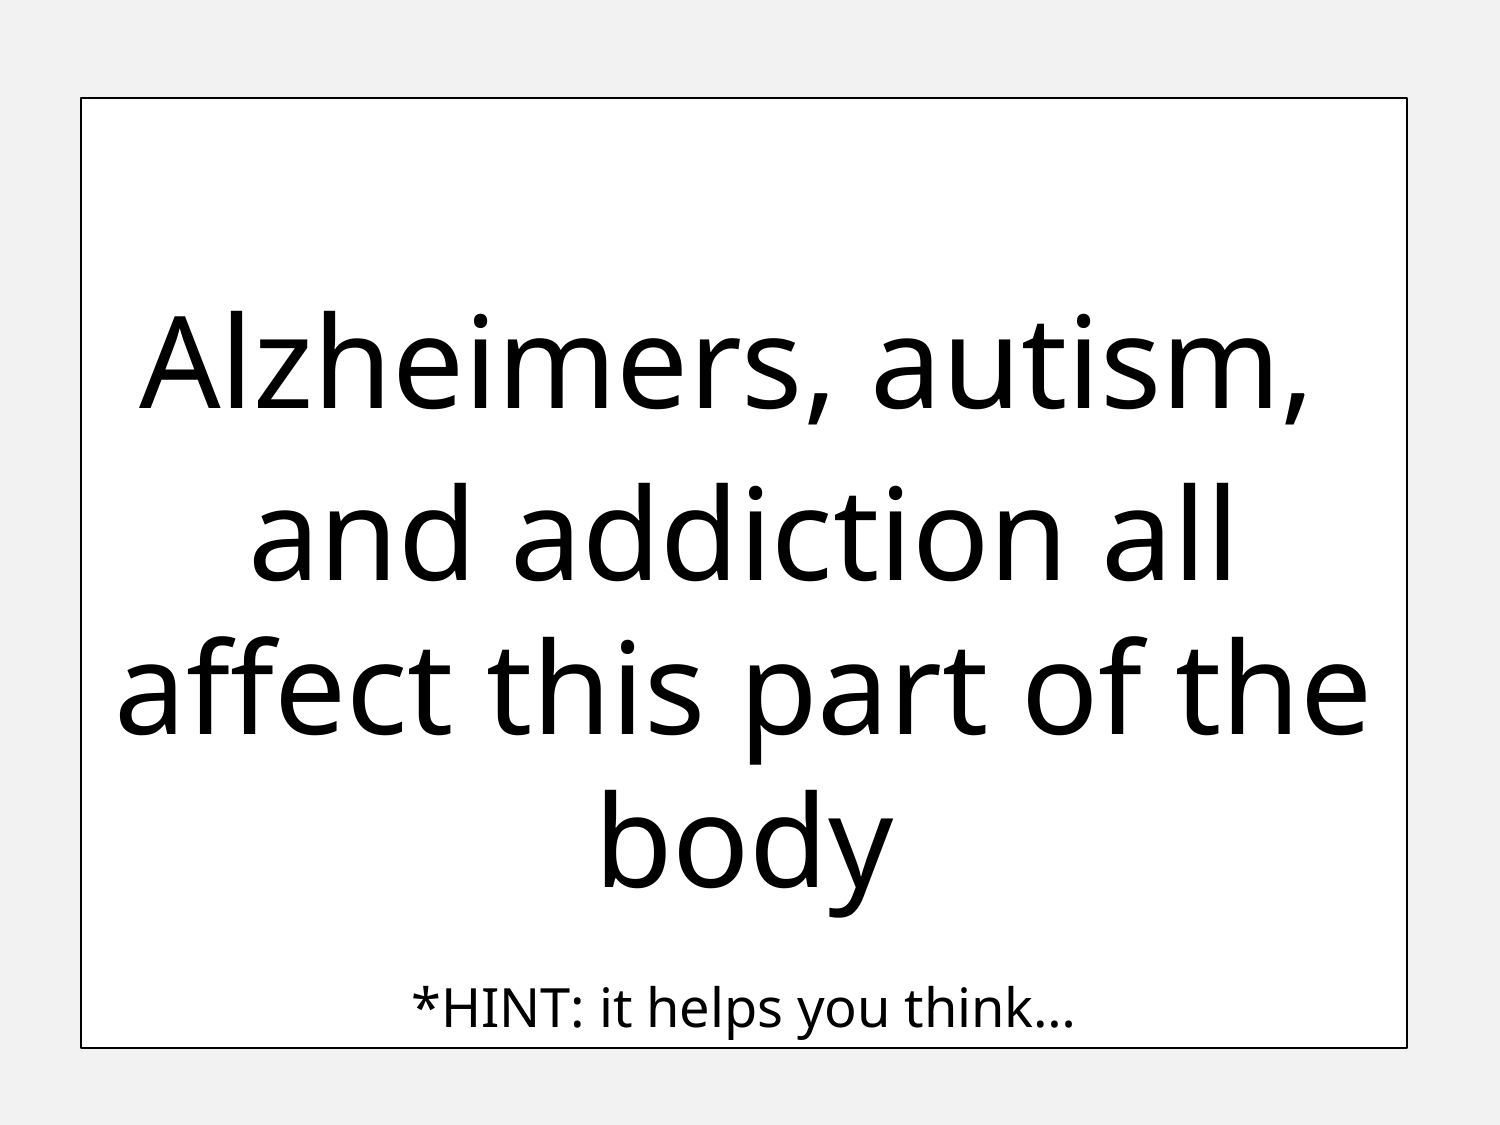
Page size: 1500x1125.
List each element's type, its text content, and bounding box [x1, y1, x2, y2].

list Alzheimers, autism, and addiction all affect this part of the body *HINT: it helps you think… [80, 97, 1408, 1049]
